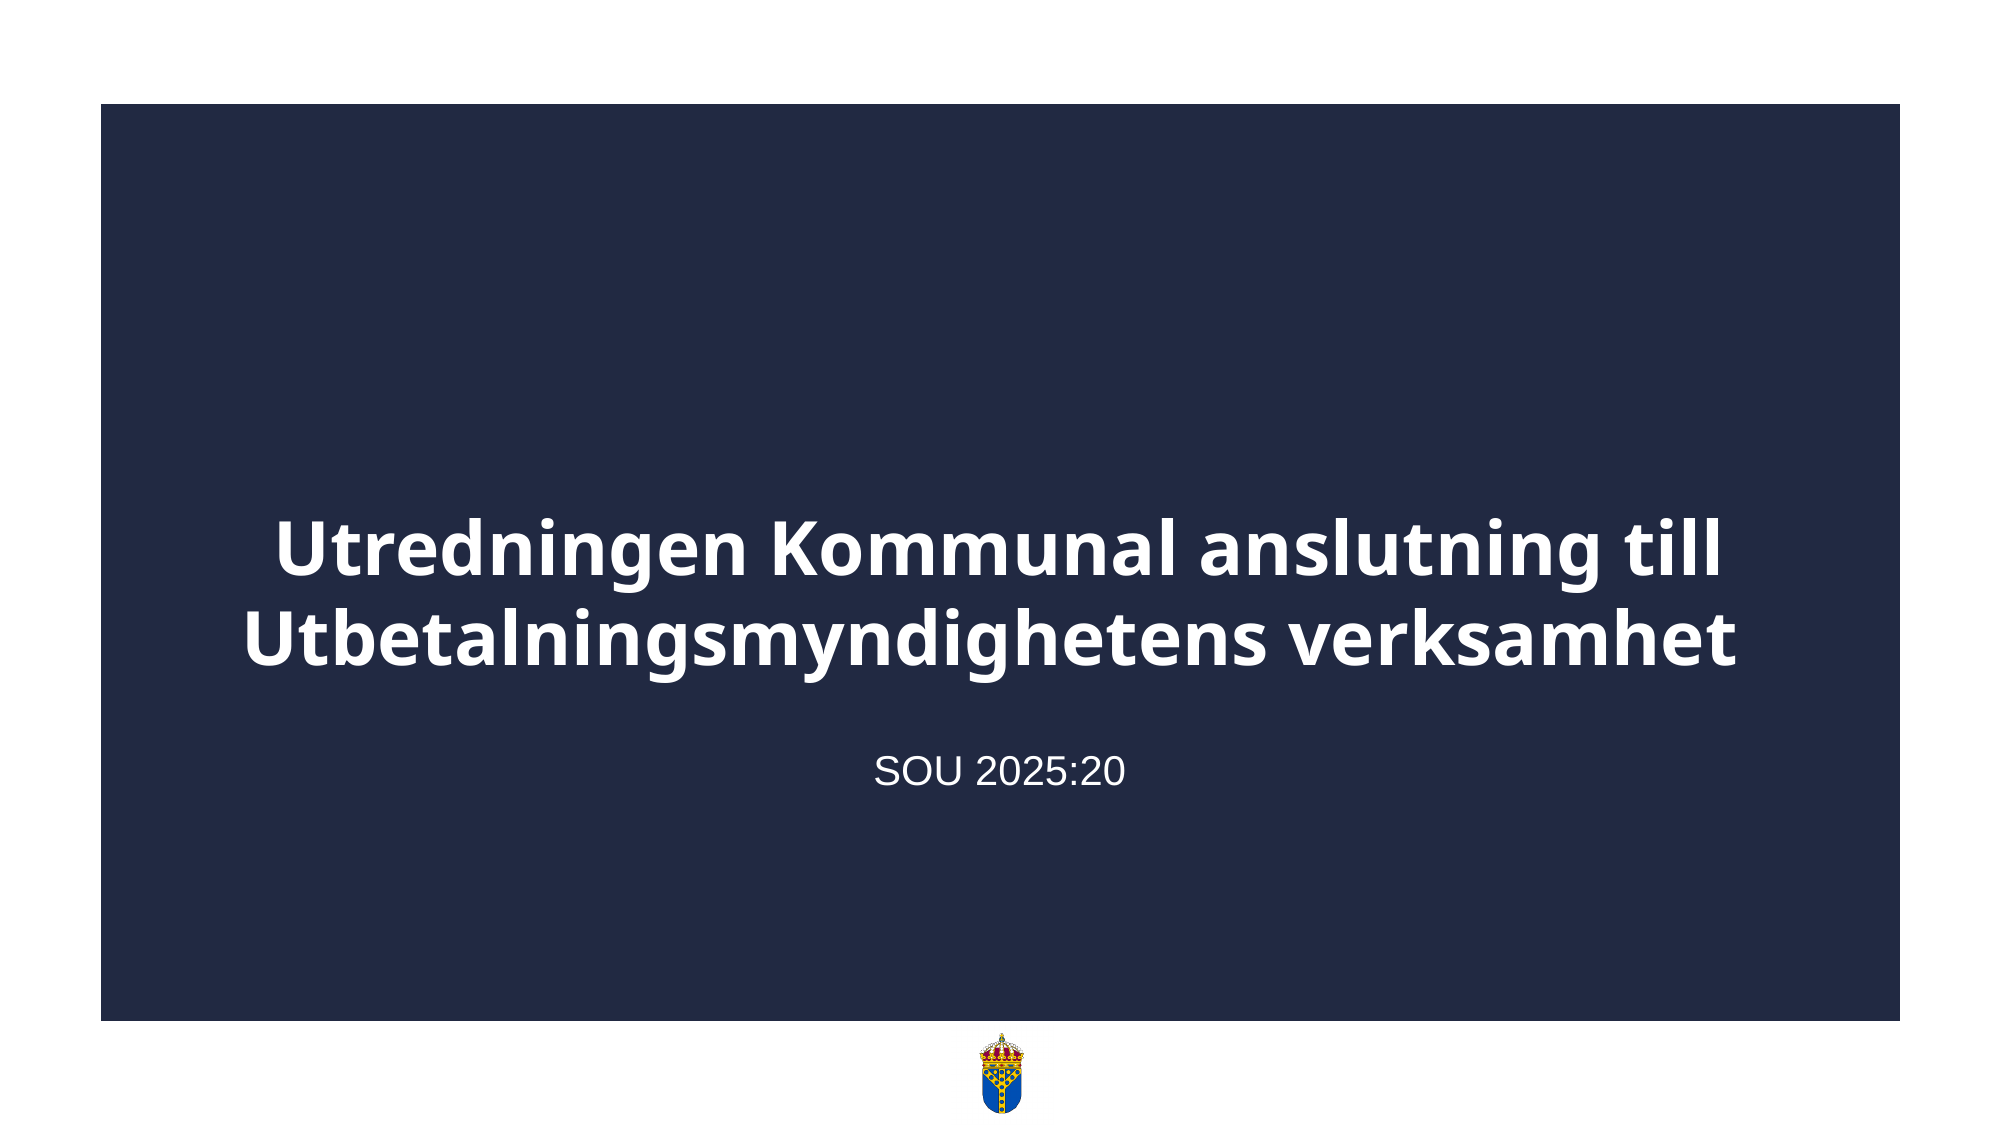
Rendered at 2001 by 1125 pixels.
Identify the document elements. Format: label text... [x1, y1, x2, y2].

subtitle SOU 2025:20 [102, 686, 1898, 786]
title Utredningen Kommunal anslutning till Utbetalningsmyndighetens verksamhet [102, 493, 1898, 603]
picture [951, 1025, 1054, 1125]
